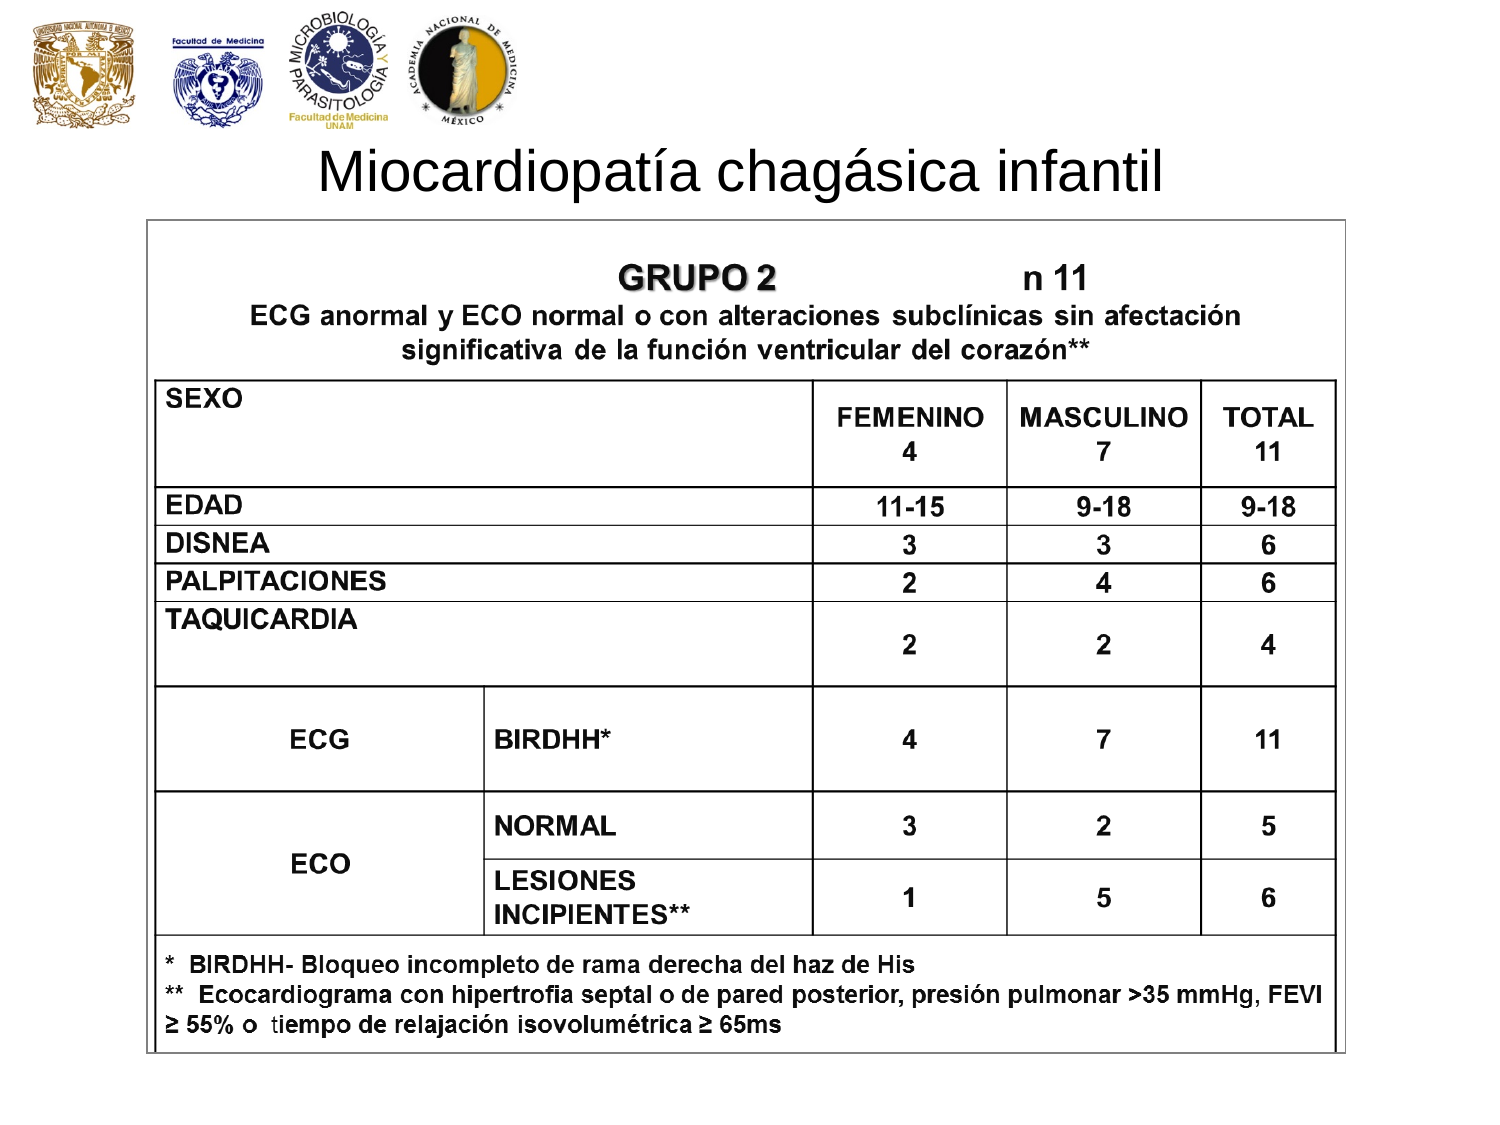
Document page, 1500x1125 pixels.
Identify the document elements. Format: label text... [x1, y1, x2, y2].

picture [32, 20, 136, 129]
picture [147, 220, 1346, 1053]
text_box Miocardiopatía chagásica infantil [74, 125, 1425, 221]
picture [289, 11, 388, 125]
picture [171, 36, 265, 125]
picture [407, 15, 517, 125]
